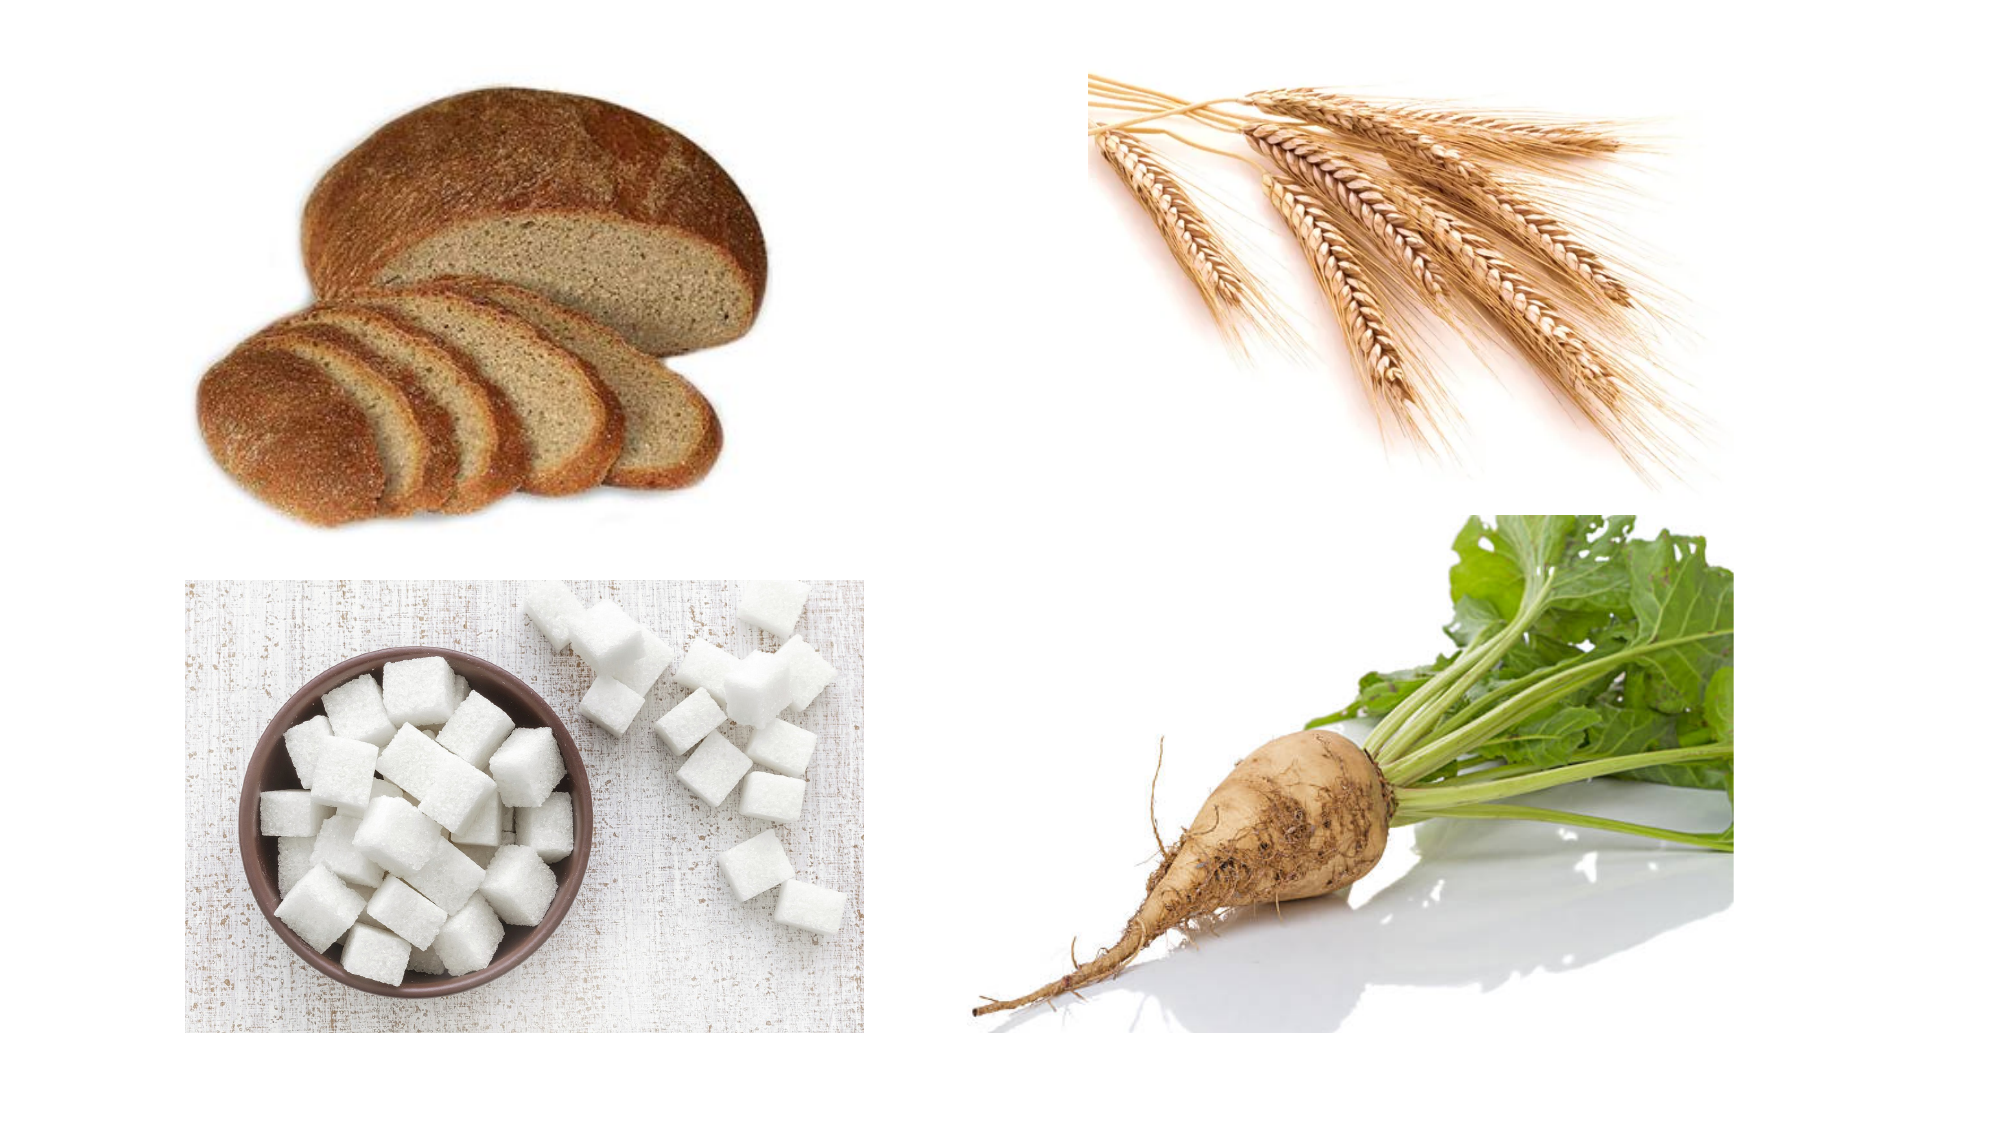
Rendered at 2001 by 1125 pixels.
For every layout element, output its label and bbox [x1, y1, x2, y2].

picture [936, 509, 1734, 1033]
picture [185, 65, 784, 538]
picture [1085, 65, 1734, 500]
picture [185, 580, 864, 1033]
